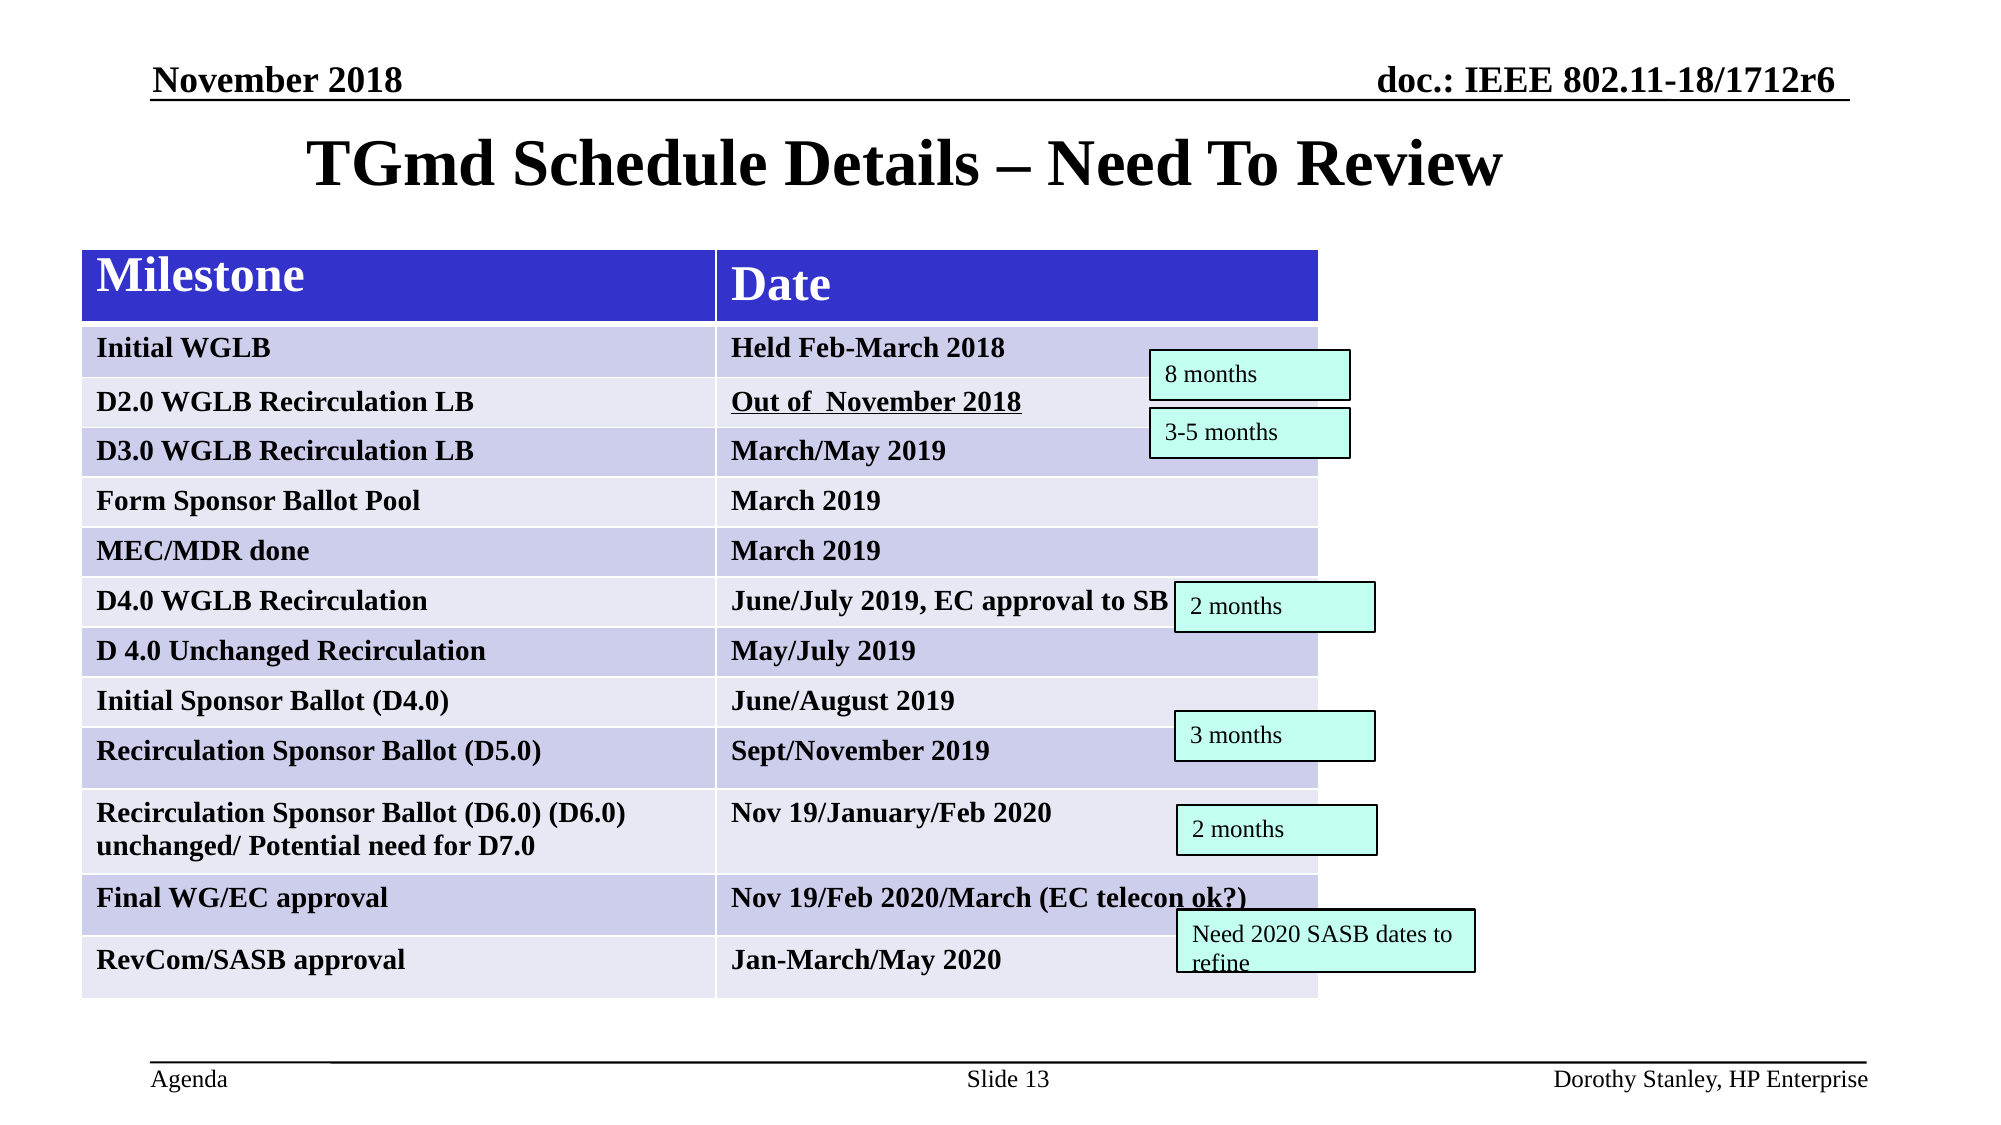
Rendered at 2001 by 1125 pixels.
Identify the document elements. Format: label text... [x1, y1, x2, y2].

table_cell Nov 19/Feb 2020/March (EC telecon ok?) [717, 875, 1318, 935]
table_cell RevCom/SASB approval [82, 937, 715, 998]
table_cell March 2019 [717, 528, 1318, 576]
text_box 8 months [1149, 350, 1350, 400]
text_box 2 months [1174, 582, 1375, 633]
table_cell D4.0 WGLB Recirculation [82, 578, 715, 626]
title TGmd Schedule Details – Need To Review [187, 71, 1625, 247]
text_box 3-5 months [1149, 408, 1350, 459]
table_cell Final WG/EC approval [82, 875, 715, 935]
table_cell Initial Sponsor Ballot (D4.0) [82, 678, 715, 726]
table_header Date [717, 250, 1318, 321]
table_cell Recirculation Sponsor Ballot (D5.0) [82, 728, 715, 788]
table_cell D 4.0 Unchanged Recirculation [82, 628, 715, 676]
table_cell March/May 2019 [717, 428, 1318, 476]
text_box 3 months [1174, 710, 1375, 761]
table_header Milestone [82, 250, 715, 321]
table_cell Held Feb-March 2018 [717, 327, 1318, 377]
table_cell Jan-March/May 2020 [717, 937, 1318, 998]
table_cell D2.0 WGLB Recirculation LB [82, 378, 715, 427]
table_cell Initial WGLB [82, 327, 715, 377]
table_cell Out of November 2018 [717, 378, 1318, 427]
table_cell May/July 2019 [717, 628, 1318, 676]
footer Dorothy Stanley, HP Enterprise [1549, 1062, 1869, 1093]
table_cell March 2019 [717, 478, 1318, 526]
text_box Need 2020 SASB dates to refine [1177, 909, 1475, 972]
slide_number Slide 13 [966, 1062, 1051, 1093]
table_cell Nov 19/January/Feb 2020 [717, 790, 1318, 873]
table_cell June/July 2019, EC approval to SB [717, 578, 1318, 626]
table_cell MEC/MDR done [82, 528, 715, 576]
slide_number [152, 54, 567, 100]
table_cell Recirculation Sponsor Ballot (D6.0) (D6.0) unchanged/ Potential need for D7.0 [82, 790, 715, 873]
table_cell Sept/November 2019 [717, 728, 1318, 788]
table_cell Form Sponsor Ballot Pool [82, 478, 715, 526]
text_box 2 months [1177, 805, 1377, 856]
table_cell June/August 2019 [717, 678, 1318, 726]
table_cell D3.0 WGLB Recirculation LB [82, 428, 715, 476]
